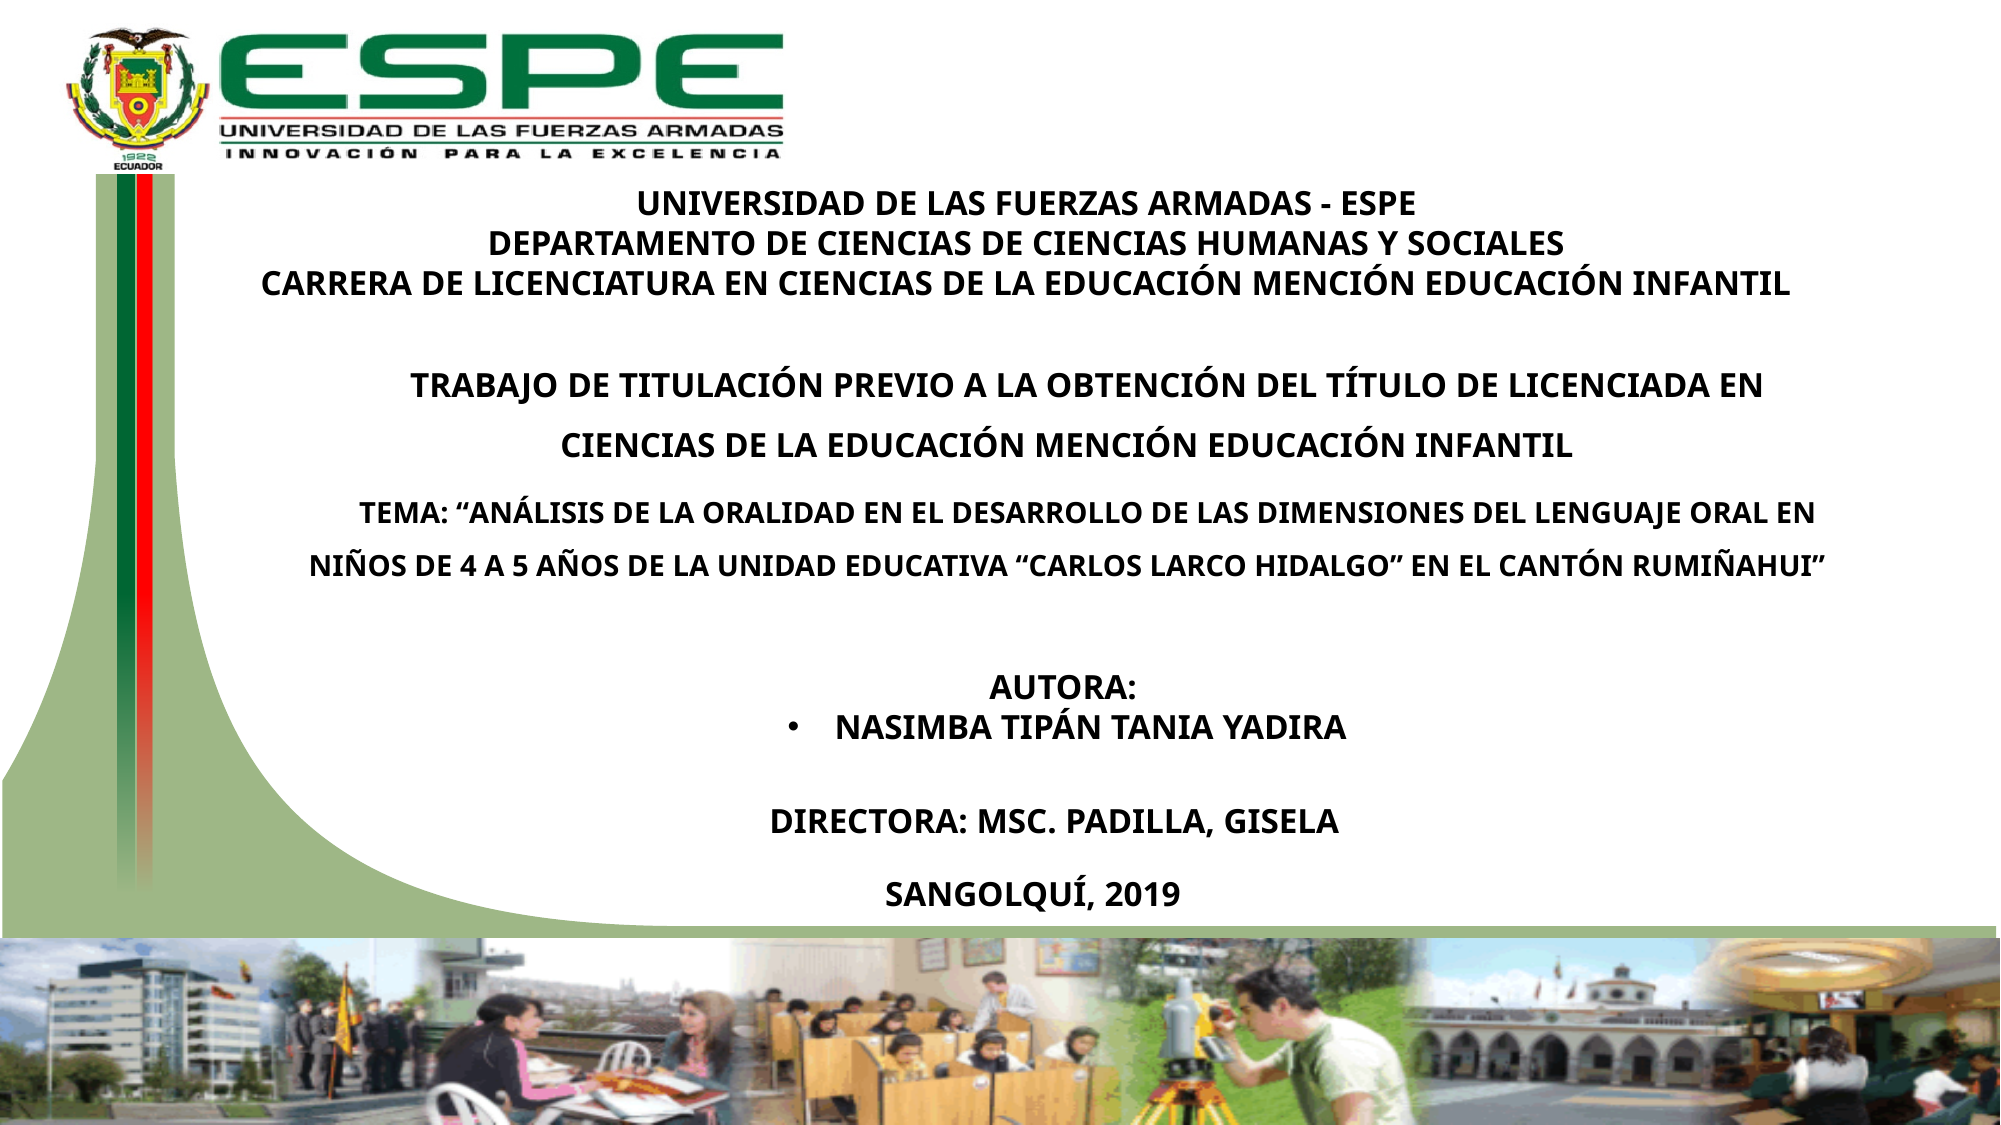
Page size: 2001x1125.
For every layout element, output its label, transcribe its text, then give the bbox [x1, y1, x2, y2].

text_box DIRECTORA: MSC. PADILLA, GISELA [754, 793, 1355, 848]
text_box SANGOLQUÍ, 2019 [870, 865, 1205, 921]
picture [23, 18, 788, 174]
text_box TRABAJO DE TITULACIÓN PREVIO A LA OBTENCIÓN DEL TÍTULO DE LICENCIADA EN CIENCIAS DE LA EDUCACIÓN MENCIÓN EDUCACIÓN INFANTIL TEMA: “ANÁLISIS DE LA ORALIDAD EN EL DESARROLLO DE LAS DIMENSIONES DEL LENGUAJE ORAL EN NIÑOS DE 4 A 5 AÑOS DE LA UNIDAD EDUCATIVA “CARLOS LARCO HIDALGO” EN EL CANTÓN RUMIÑAHUI” [292, 337, 1843, 590]
text_box UNIVERSIDAD DE LAS FUERZAS ARMADAS - ESPE DEPARTAMENTO DE CIENCIAS DE CIENCIAS HUMANAS Y SOCIALES CARRERA DE LICENCIATURA EN CIENCIAS DE LA EDUCACIÓN MENCIÓN EDUCACIÓN INFANTIL [168, 174, 1886, 310]
picture [0, 938, 2000, 1125]
text_box AUTORA: NASIMBA TIPÁN TANIA YADIRA [773, 659, 1363, 754]
